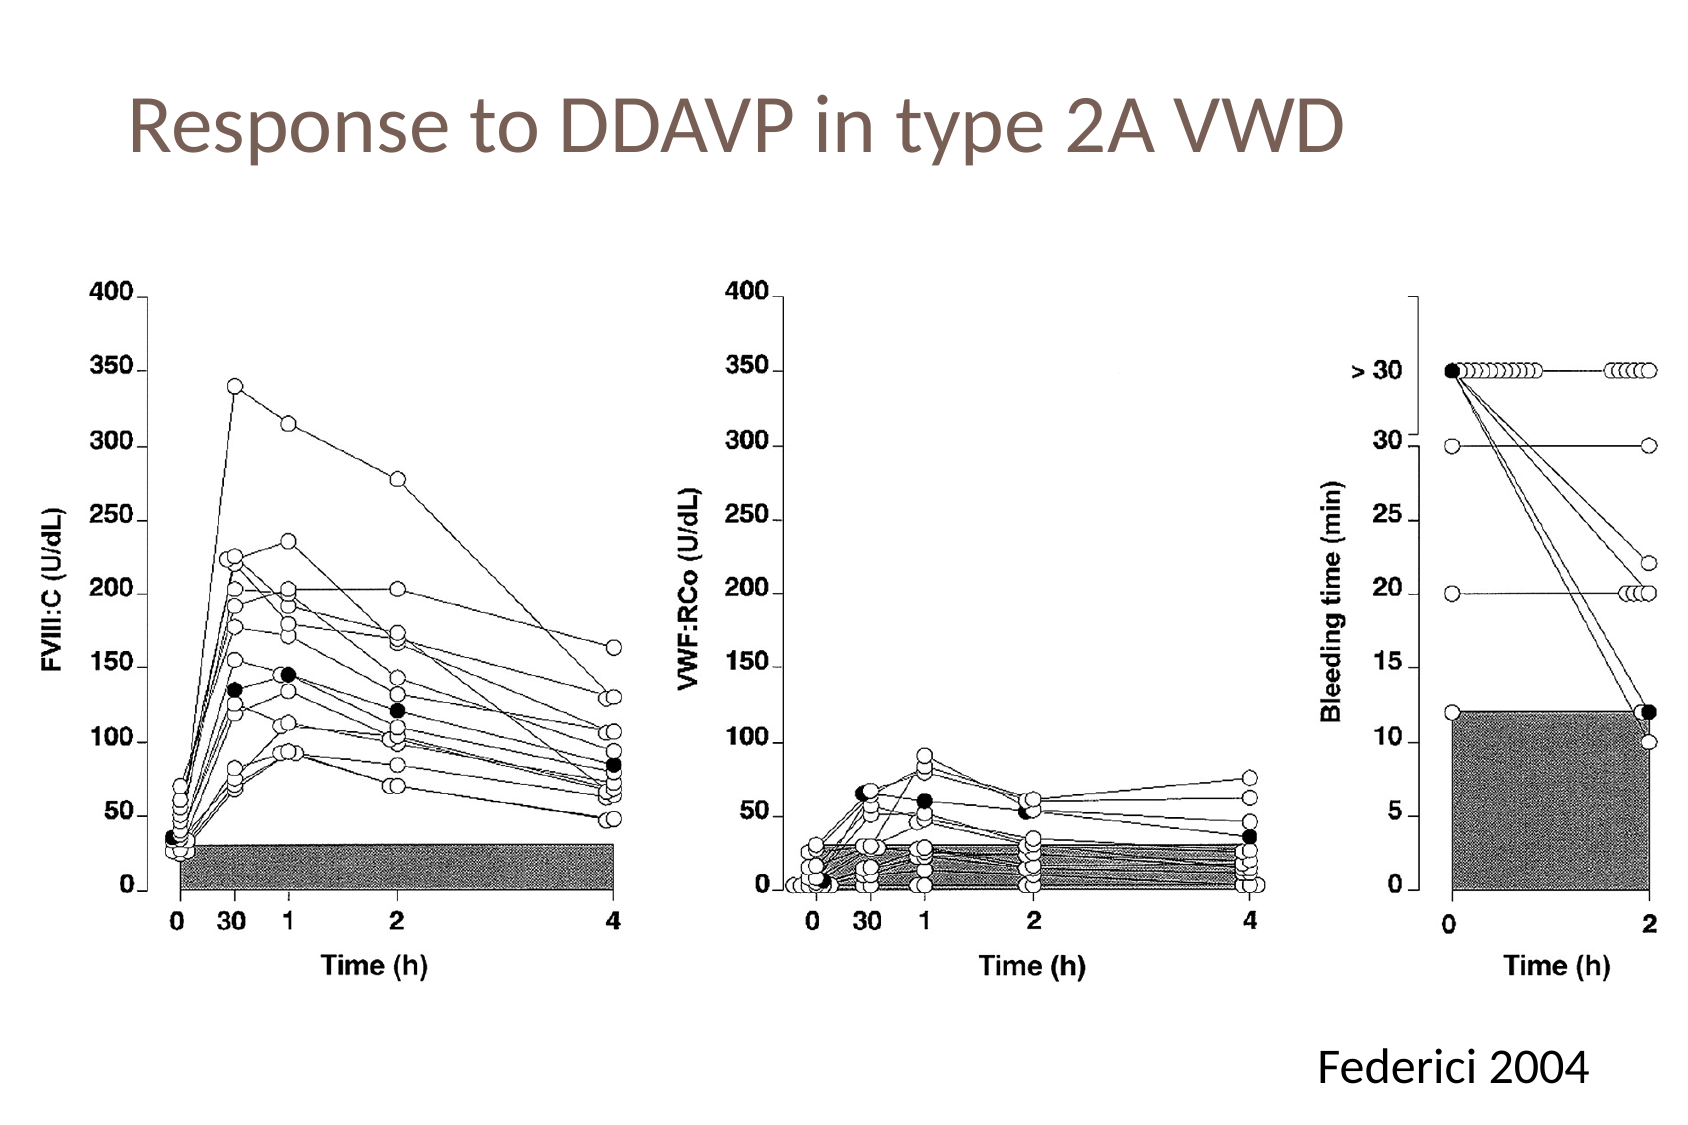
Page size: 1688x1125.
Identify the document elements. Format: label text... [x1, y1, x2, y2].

picture [40, 278, 1659, 983]
text_box Federici 2004 [1302, 1026, 1605, 1101]
title Response to DDAVP in type 2A VWD [112, 37, 1618, 201]
